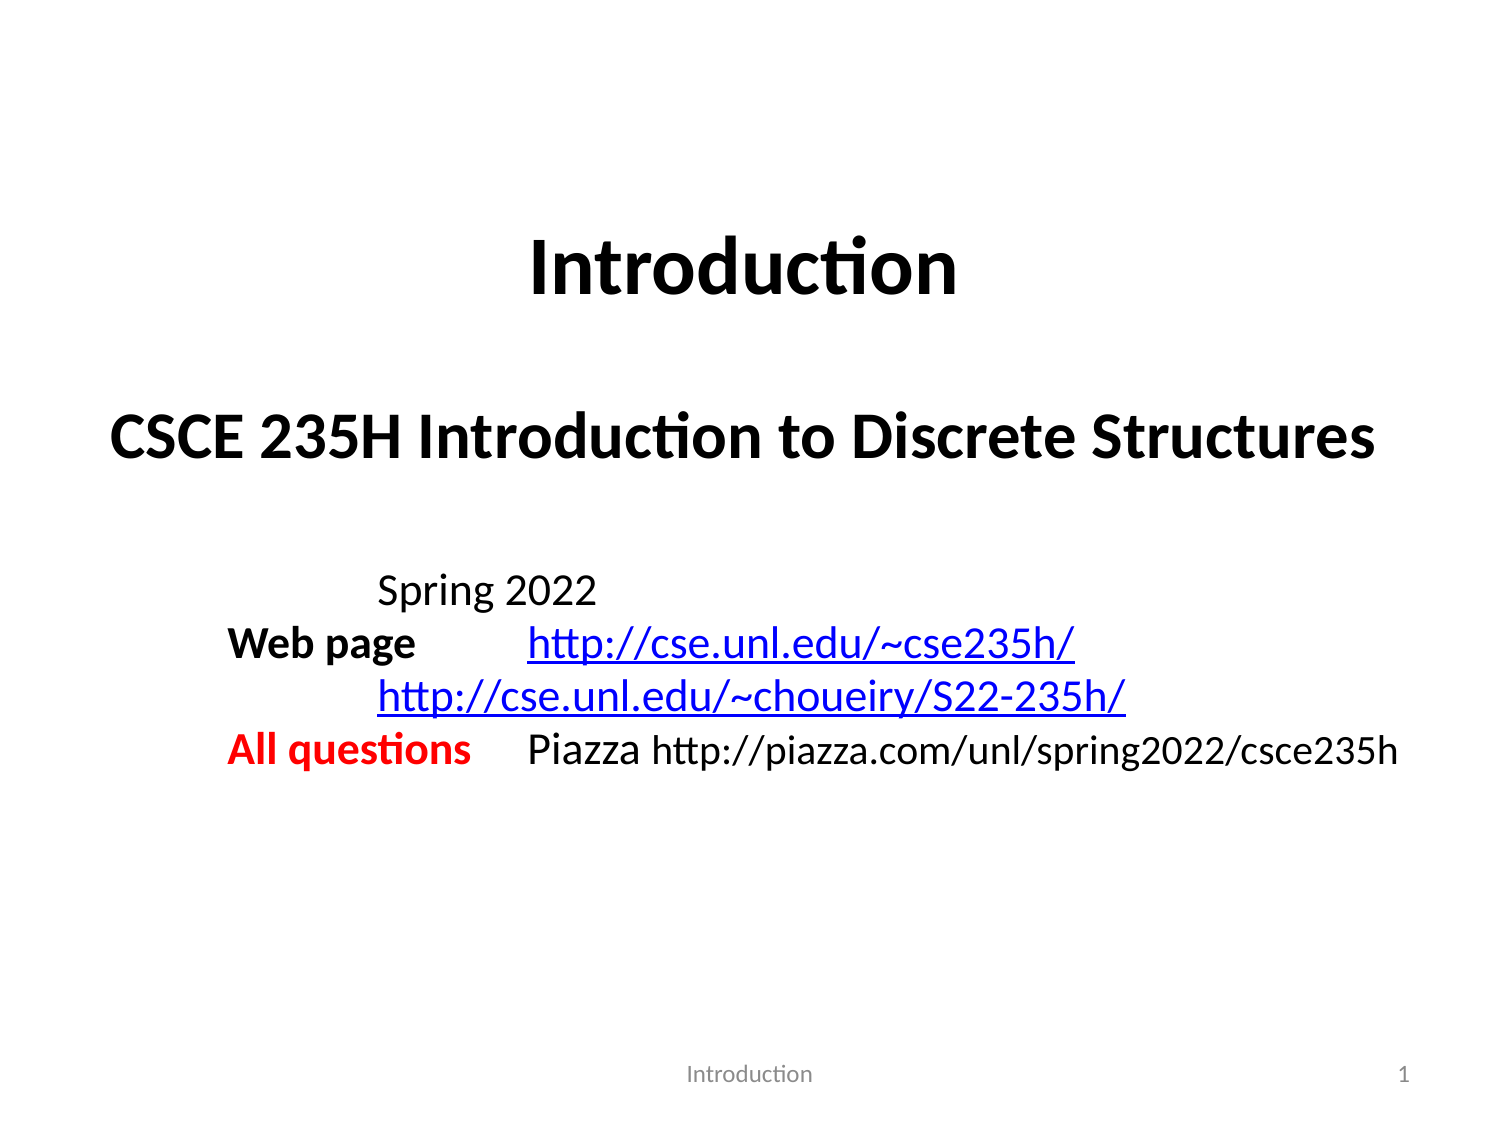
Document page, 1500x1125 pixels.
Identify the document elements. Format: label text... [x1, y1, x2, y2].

slide_number 1 [1074, 1042, 1425, 1103]
title Introduction CSCE 235H Introduction to Discrete Structures [75, 112, 1413, 591]
footer Introduction [512, 1042, 988, 1103]
subtitle Spring 2022 Web page http://cse.unl.edu/~cse235h/ http://cse.unl.edu/~choueiry/S22-235h/ All questions Piazza http://piazza.com/unl/spring2022/csce235h [212, 562, 1475, 850]
